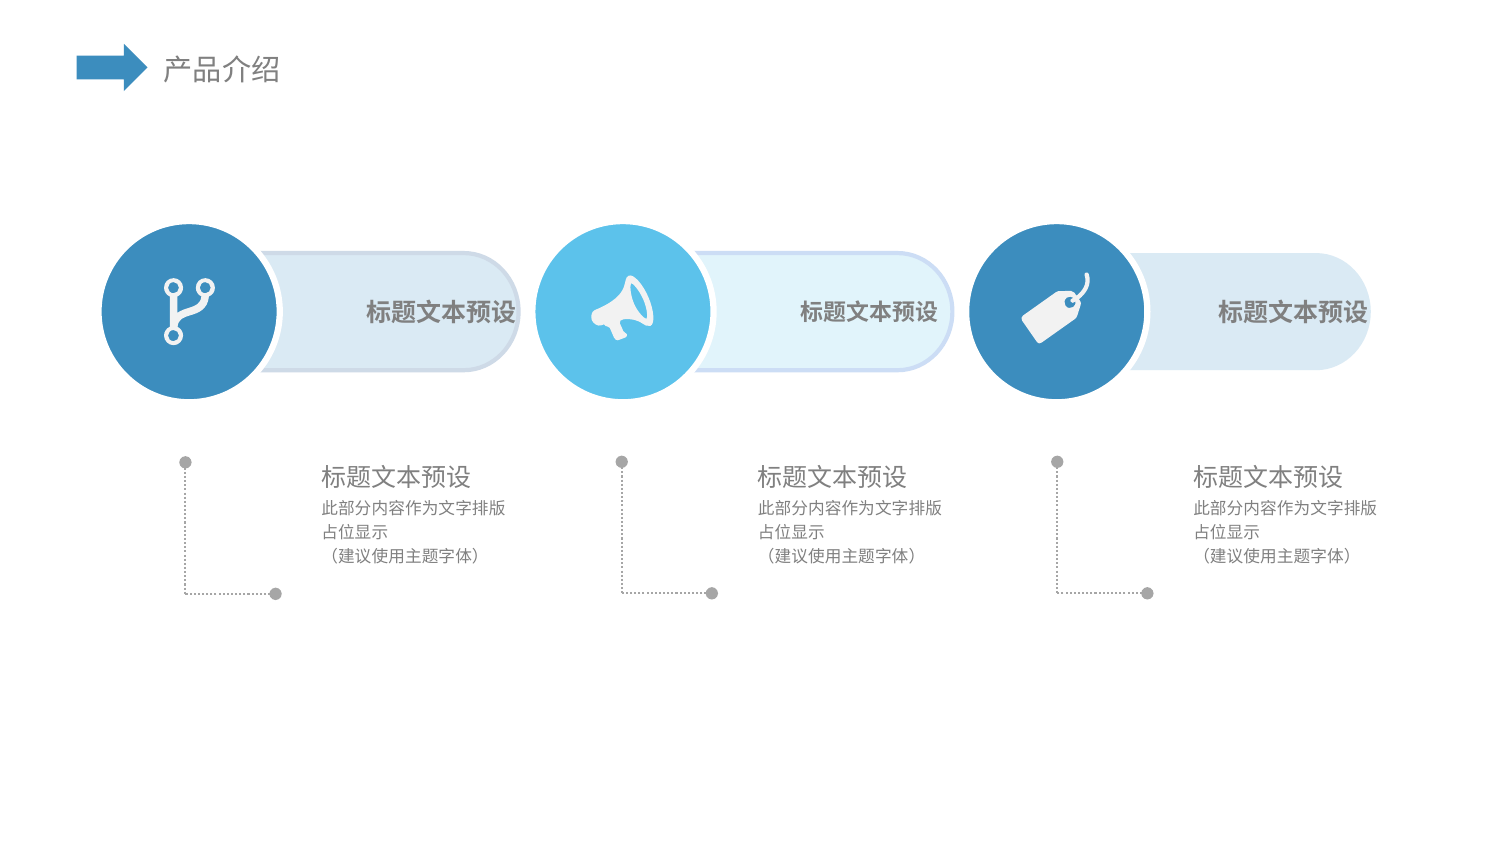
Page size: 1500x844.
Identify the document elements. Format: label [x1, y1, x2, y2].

text_box [532, 220, 953, 594]
text_box [965, 220, 1381, 594]
text_box [98, 220, 519, 595]
